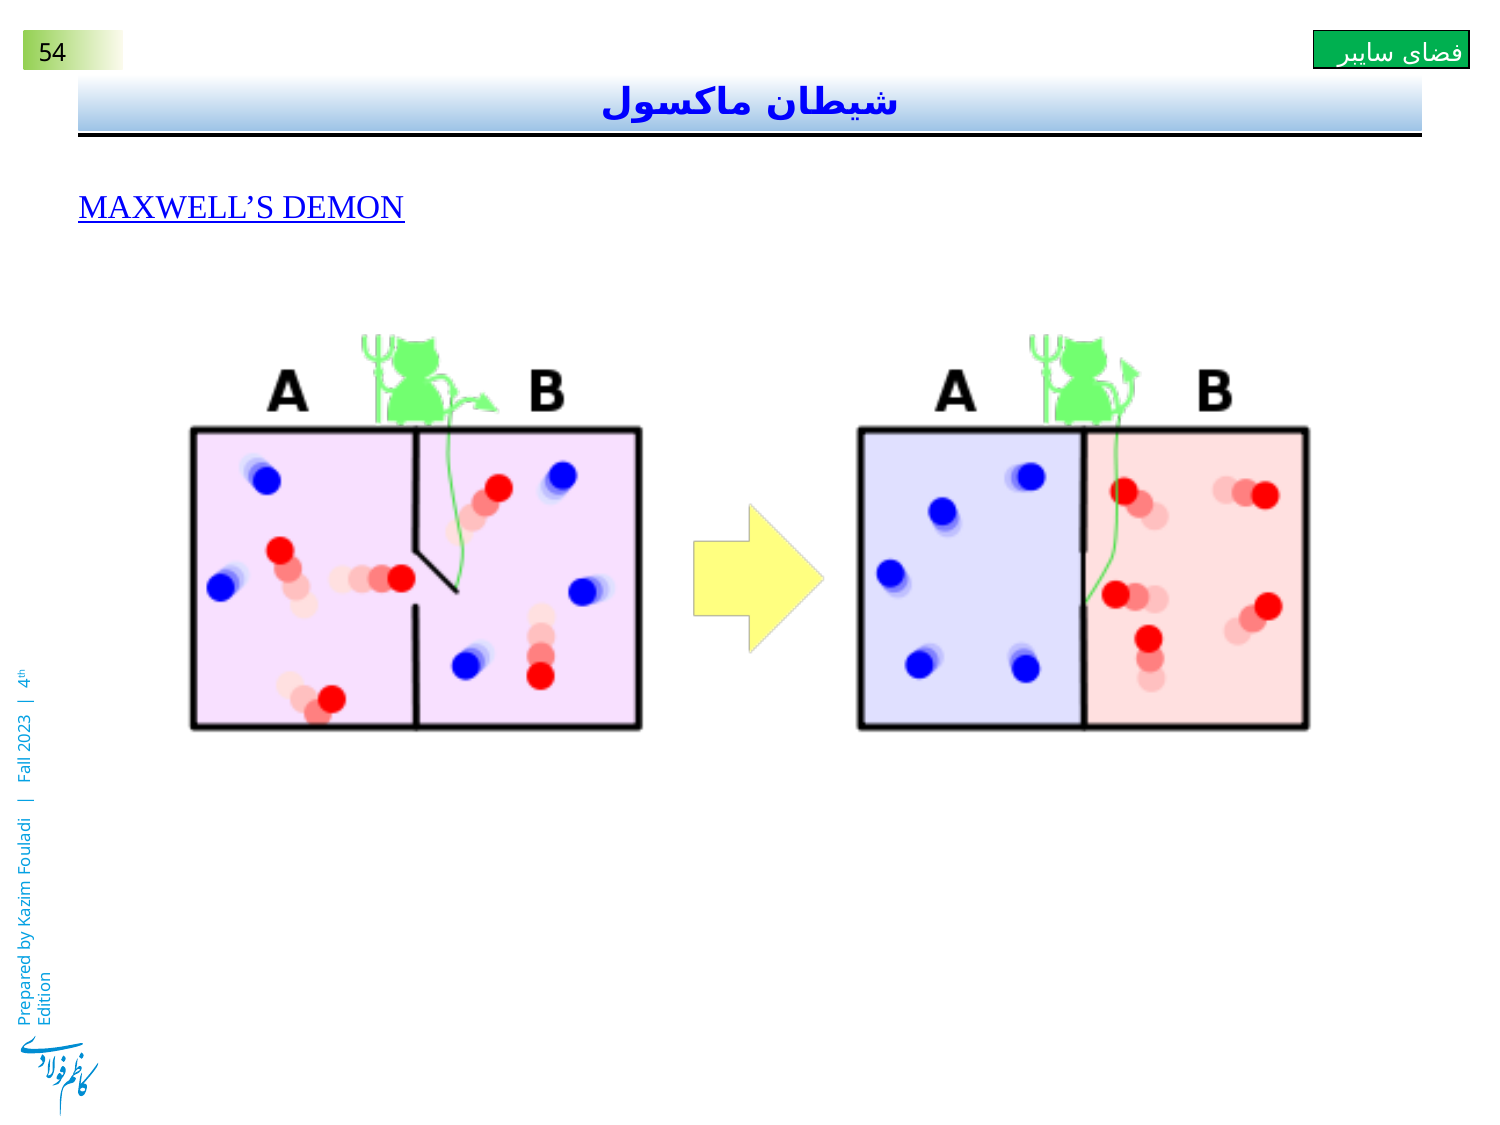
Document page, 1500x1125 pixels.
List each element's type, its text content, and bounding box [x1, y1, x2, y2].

picture [45, 282, 1455, 802]
title شیطان ماکسول [78, 75, 1422, 131]
list Maxwell’s Demon [78, 182, 1422, 217]
